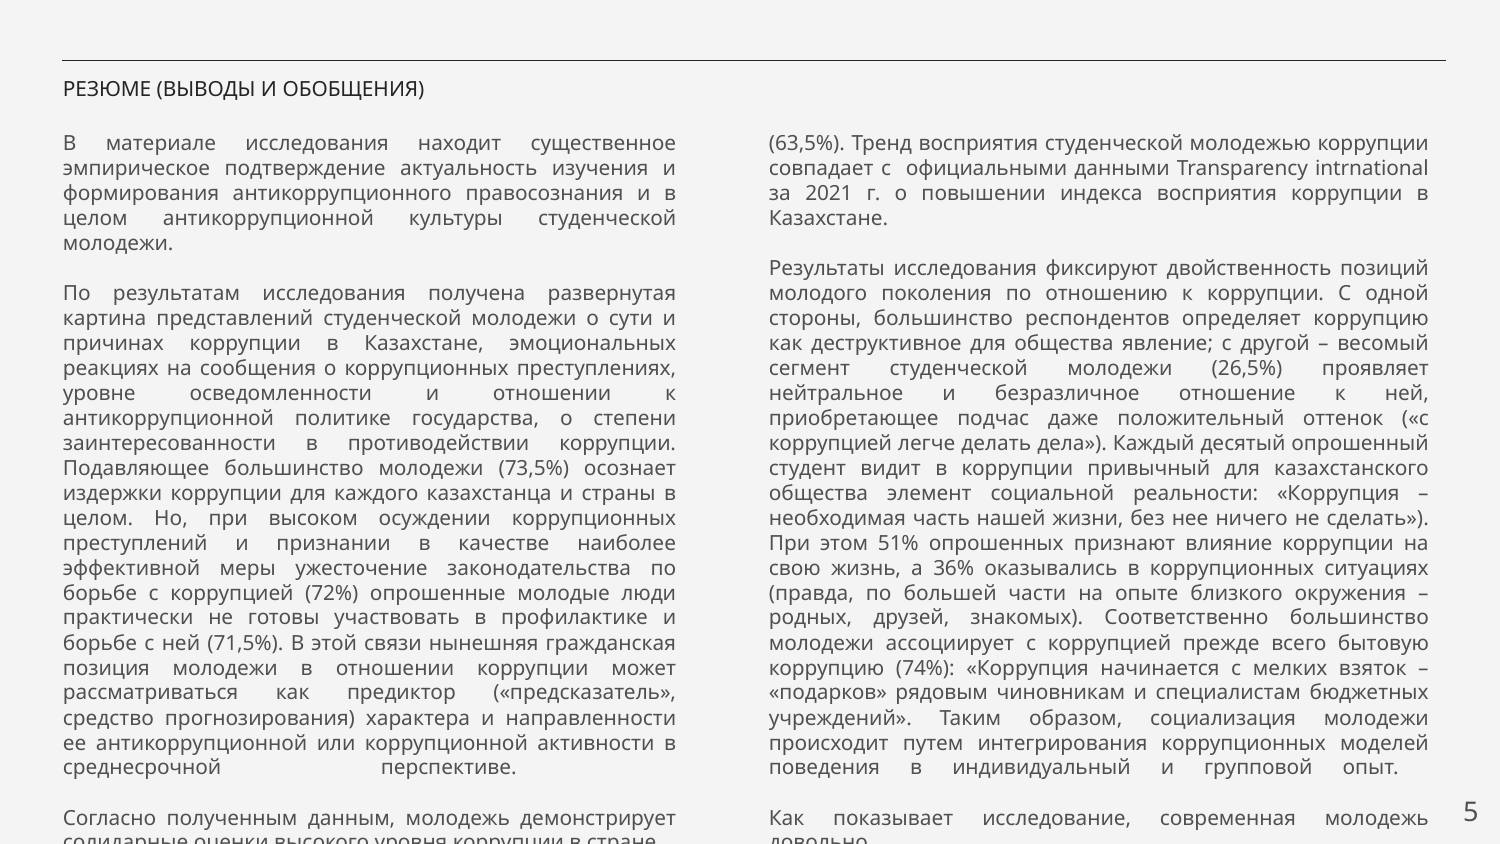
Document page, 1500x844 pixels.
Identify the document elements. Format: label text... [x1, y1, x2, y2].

slide_number 5 [1444, 779, 1494, 844]
title РЕЗЮМЕ (ВЫВОДЫ И ОБОБЩЕНИЯ) [47, 60, 522, 114]
title В материале исследования находит существенное эмпирическое подтверждение актуальность изучения и формирования антикоррупционного правосознания и в целом антикоррупционной культуры студенческой молодежи. По результатам исследования получена развернутая картина представлений студенческой молодежи о сути и причинах коррупции в Казахстане, эмоциональных реакциях на сообщения о коррупционных преступлениях, уровне осведомленности и отношении к антикоррупционной политике государства, о степени заинтересованности в противодействии коррупции. Подавляющее большинство молодежи (73,5%) осознает издержки коррупции для каждого казахстанца и страны в целом. Но, при высоком осуждении коррупционных преступлений и признании в качестве наиболее эффективной меры ужесточение законодательства по борьбе с коррупцией (72%) опрошенные молодые люди практически не готовы участвовать в профилактике и борьбе с ней (71,5%). В этой связи нынешняя гражданская позиция молодежи в отношении коррупции может рассматриваться как предиктор («предсказатель», средство прогнозирования) характера и направленности ее антикоррупционной или коррупционной активности в среднесрочной перспективе. Согласно полученным данным, молодежь демонстрирует солидарные оценки высокого уровня коррупции в стране [47, 114, 692, 764]
title (63,5%). Тренд восприятия студенческой молодежью коррупции совпадает с официальными данными Transparency intrnational за 2021 г. о повышении индекса восприятия коррупции в Казахстане. Результаты исследования фиксируют двойственность позиций молодого поколения по отношению к коррупции. С одной стороны, большинство респондентов определяет коррупцию как деструктивное для общества явление; с другой – весомый сегмент студенческой молодежи (26,5%) проявляет нейтральное и безразличное отношение к ней, приобретающее подчас даже положительный оттенок («с коррупцией легче делать дела»). Каждый десятый опрошенный студент видит в коррупции привычный для казахстанского общества элемент социальной реальности: «Коррупция – необходимая часть нашей жизни, без нее ничего не сделать»). При этом 51% опрошенных признают влияние коррупции на свою жизнь, а 36% оказывались в коррупционных ситуациях (правда, по большей части на опыте близкого окружения – родных, друзей, знакомых). Соответственно большинство молодежи ассоциирует с коррупцией прежде всего бытовую коррупцию (74%): «Коррупция начинается с мелких взяток – «подарков» рядовым чиновникам и специалистам бюджетных учреждений». Таким образом, социализация молодежи происходит путем интегрирования коррупционных моделей поведения в индивидуальный и групповой опыт. Как показывает исследование, современная молодежь довольно [753, 114, 1444, 844]
